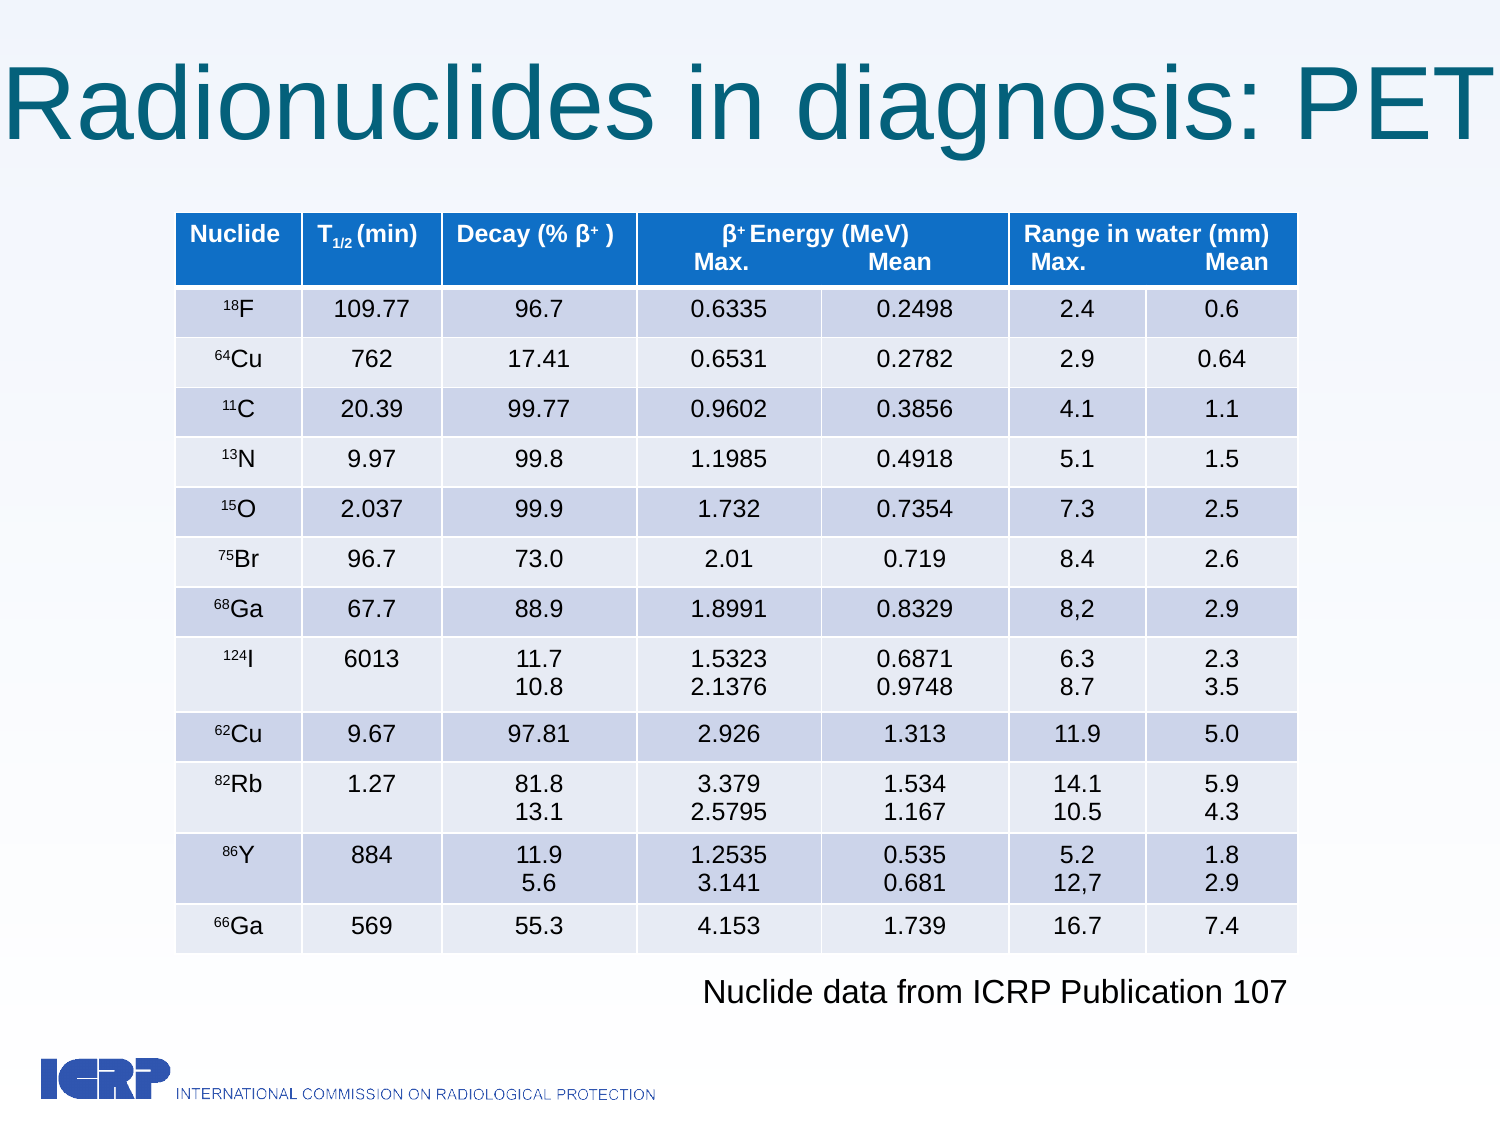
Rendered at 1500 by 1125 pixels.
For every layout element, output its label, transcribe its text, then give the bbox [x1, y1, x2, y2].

table_cell 86Y [176, 834, 301, 903]
table_cell 17.41 [443, 338, 636, 387]
table_cell 99.77 [443, 388, 636, 436]
table_cell 9.67 [303, 713, 441, 761]
table_cell 2.9 [1010, 338, 1145, 387]
table_cell 1.5 [1147, 438, 1297, 486]
table_cell 14.1 10.5 [1010, 763, 1145, 832]
table_cell 0.8329 [822, 588, 1008, 636]
table_cell 0.4918 [822, 438, 1008, 486]
picture [37, 1052, 663, 1105]
table_cell 11.9 [1010, 713, 1145, 761]
table_cell 1.8991 [638, 588, 821, 636]
table_cell 11.7 10.8 [443, 638, 636, 711]
table_cell 16.7 [1010, 905, 1145, 953]
table_cell 0.2782 [822, 338, 1008, 387]
table_cell 4.153 [638, 905, 821, 953]
table_cell 96.7 [303, 538, 441, 586]
table_cell 2.5 [1147, 488, 1297, 536]
table_cell 5.2 12,7 [1010, 834, 1145, 903]
table_cell 2.01 [638, 538, 821, 586]
table_cell 762 [303, 338, 441, 387]
table_cell 2.6 [1147, 538, 1297, 586]
table_cell 124I [176, 638, 301, 711]
table_cell 1.732 [638, 488, 821, 536]
table_cell 11.9 5.6 [443, 834, 636, 903]
table_cell 1.2535 3.141 [638, 834, 821, 903]
table_cell 13N [176, 438, 301, 486]
table_cell 8.4 [1010, 538, 1145, 586]
table_cell 109.77 [303, 290, 441, 337]
table_cell 5.1 [1010, 438, 1145, 486]
table_cell 64Cu [176, 338, 301, 387]
table_cell 67.7 [303, 588, 441, 636]
table_cell 88.9 [443, 588, 636, 636]
table_cell 0.535 0.681 [822, 834, 1008, 903]
table_cell 0.64 [1147, 338, 1297, 387]
table_cell 0.7354 [822, 488, 1008, 536]
table_header T1/2 (min) [303, 213, 441, 285]
table_cell 68Ga [176, 588, 301, 636]
table_cell 1.1 [1147, 388, 1297, 436]
table_cell 8,2 [1010, 588, 1145, 636]
table_cell 1.1985 [638, 438, 821, 486]
table_cell 97.81 [443, 713, 636, 761]
table_cell 0.6335 [638, 290, 821, 337]
table_cell 11C [176, 388, 301, 436]
table_cell 1.313 [822, 713, 1008, 761]
table_cell 82Rb [176, 763, 301, 832]
table_cell 55.3 [443, 905, 636, 953]
table_cell 1.8 2.9 [1147, 834, 1297, 903]
table_cell 62Cu [176, 713, 301, 761]
table_cell 7.3 [1010, 488, 1145, 536]
table_cell 0.719 [822, 538, 1008, 586]
table_cell 2.037 [303, 488, 441, 536]
table_header β+ Energy (MeV) Max. Mean [638, 213, 1008, 285]
table_cell 2.9 [1147, 588, 1297, 636]
table_cell 5.9 4.3 [1147, 763, 1297, 832]
table_cell 0.6531 [638, 338, 821, 387]
table_cell 2.4 [1010, 290, 1145, 337]
table_cell 3.379 2.5795 [638, 763, 821, 832]
table_cell 0.9602 [638, 388, 821, 436]
table_cell 0.2498 [822, 290, 1008, 337]
table_cell 75Br [176, 538, 301, 586]
table_cell 20.39 [303, 388, 441, 436]
table_cell 1.27 [303, 763, 441, 832]
table_cell 99.9 [443, 488, 636, 536]
table_cell 66Ga [176, 905, 301, 953]
table_cell 6.3 8.7 [1010, 638, 1145, 711]
table_cell 73.0 [443, 538, 636, 586]
table_cell 884 [303, 834, 441, 903]
table_cell 0.6 [1147, 290, 1297, 337]
table_cell 2.926 [638, 713, 821, 761]
table_cell 96.7 [443, 290, 636, 337]
table_cell 5.0 [1147, 713, 1297, 761]
table_cell 7.4 [1147, 905, 1297, 953]
list Nuclide data from ICRP Publication 107 [687, 962, 1322, 1025]
table_cell 99.8 [443, 438, 636, 486]
title Radionuclides in diagnosis: PET [0, 0, 1500, 188]
table_header Decay (% β+ ) [443, 213, 636, 285]
table_cell 15O [176, 488, 301, 536]
table_cell 1.534 1.167 [822, 763, 1008, 832]
table_cell 9.97 [303, 438, 441, 486]
table_cell 81.8 13.1 [443, 763, 636, 832]
table_cell 2.3 3.5 [1147, 638, 1297, 711]
table_cell 0.6871 0.9748 [822, 638, 1008, 711]
table_cell 1.739 [822, 905, 1008, 953]
table_cell 6013 [303, 638, 441, 711]
table_cell 4.1 [1010, 388, 1145, 436]
table_cell 0.3856 [822, 388, 1008, 436]
table_cell 569 [303, 905, 441, 953]
table_header Nuclide [176, 213, 301, 285]
table_header Range in water (mm) Max. Mean [1010, 213, 1297, 285]
table_cell 18F [176, 290, 301, 337]
table_cell 1.5323 2.1376 [638, 638, 821, 711]
